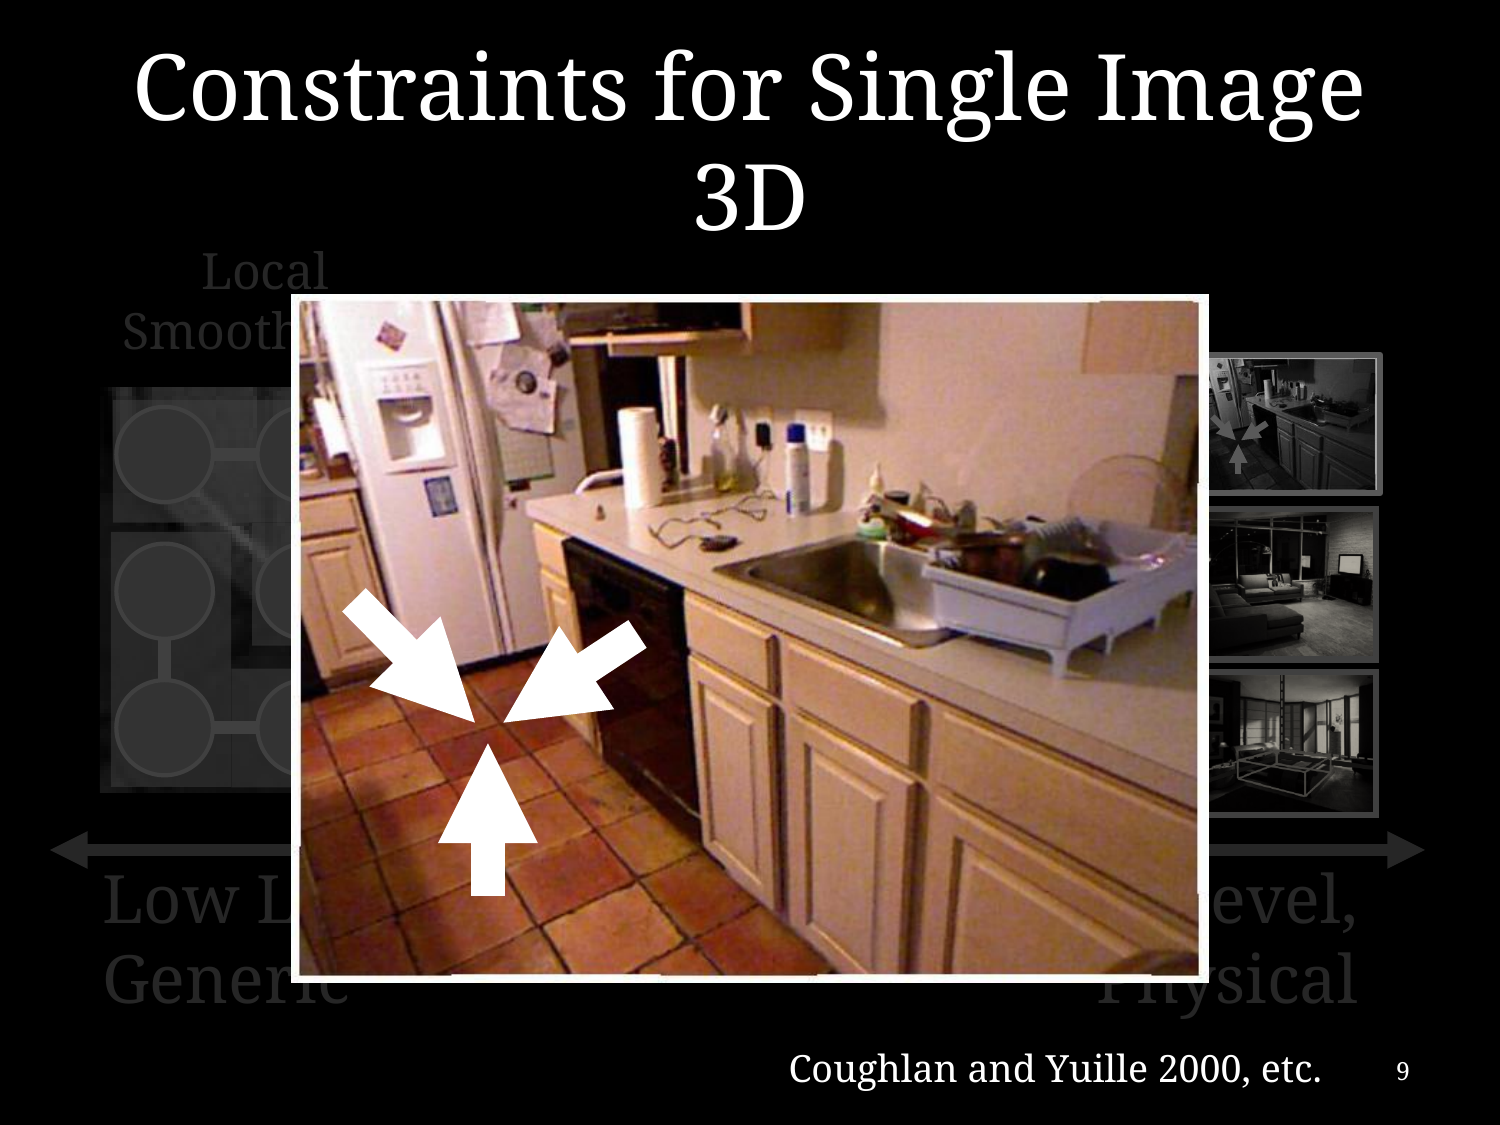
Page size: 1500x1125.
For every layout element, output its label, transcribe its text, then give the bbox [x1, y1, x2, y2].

picture [1209, 512, 1374, 657]
text_box Local Smoothness [46, 232, 484, 367]
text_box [99, 387, 285, 794]
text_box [1214, 357, 1378, 491]
text_box Coughlan and Yuille 2000, etc. [74, 1037, 1338, 1098]
text_box High Level, Physical [735, 859, 1373, 1025]
text_box Low Level, Generic [87, 859, 725, 1025]
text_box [291, 294, 1209, 983]
slide_number 9 [1074, 1042, 1425, 1103]
title Constraints for Single Image 3D [75, 45, 1425, 233]
picture [1209, 674, 1374, 812]
